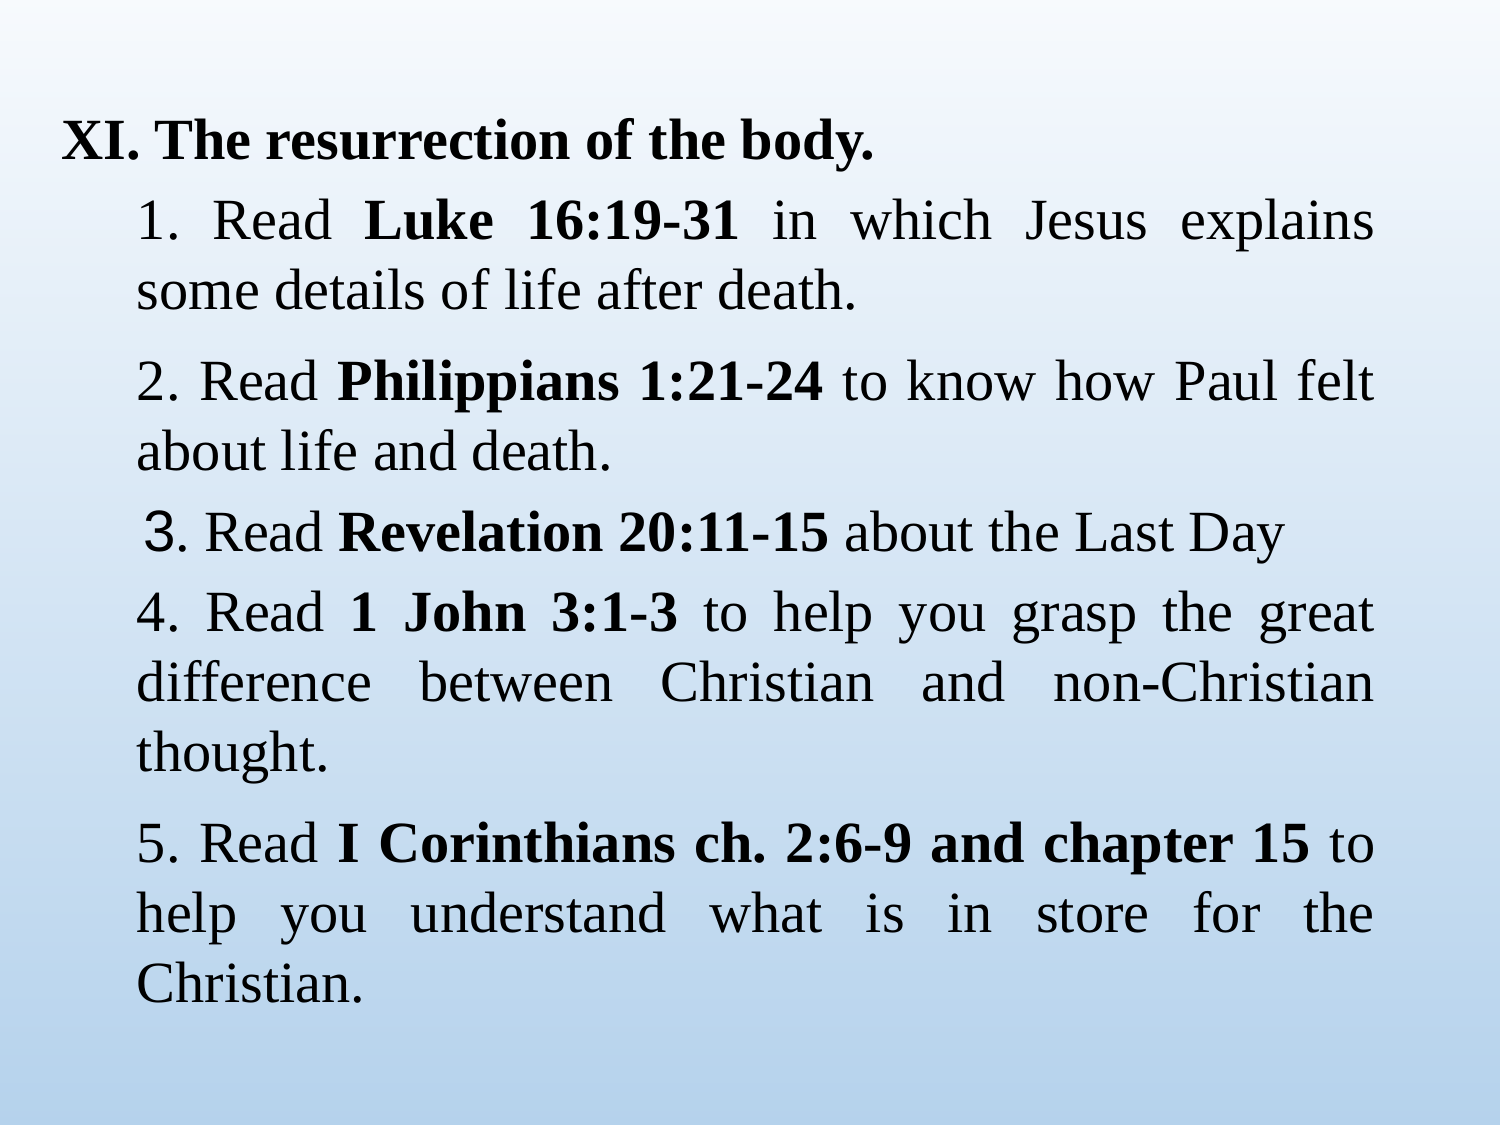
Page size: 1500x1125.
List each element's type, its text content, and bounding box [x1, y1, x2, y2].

text_box XI. The resurrection of the body. 1. Read Luke 16:19-31 in which Jesus explains some details of life after death. 2. Read Philippians 1:21-24 to know how Paul felt about life and death. 3. Read Revelation 20:11-15 about the Last Day 4. Read 1 John 3:1-3 to help you grasp the great difference between Christian and non-Christian thought. 5. Read I Corinthians ch. 2:6-9 and chapter 15 to help you understand what is in store for the Christian. [47, 93, 1465, 1022]
